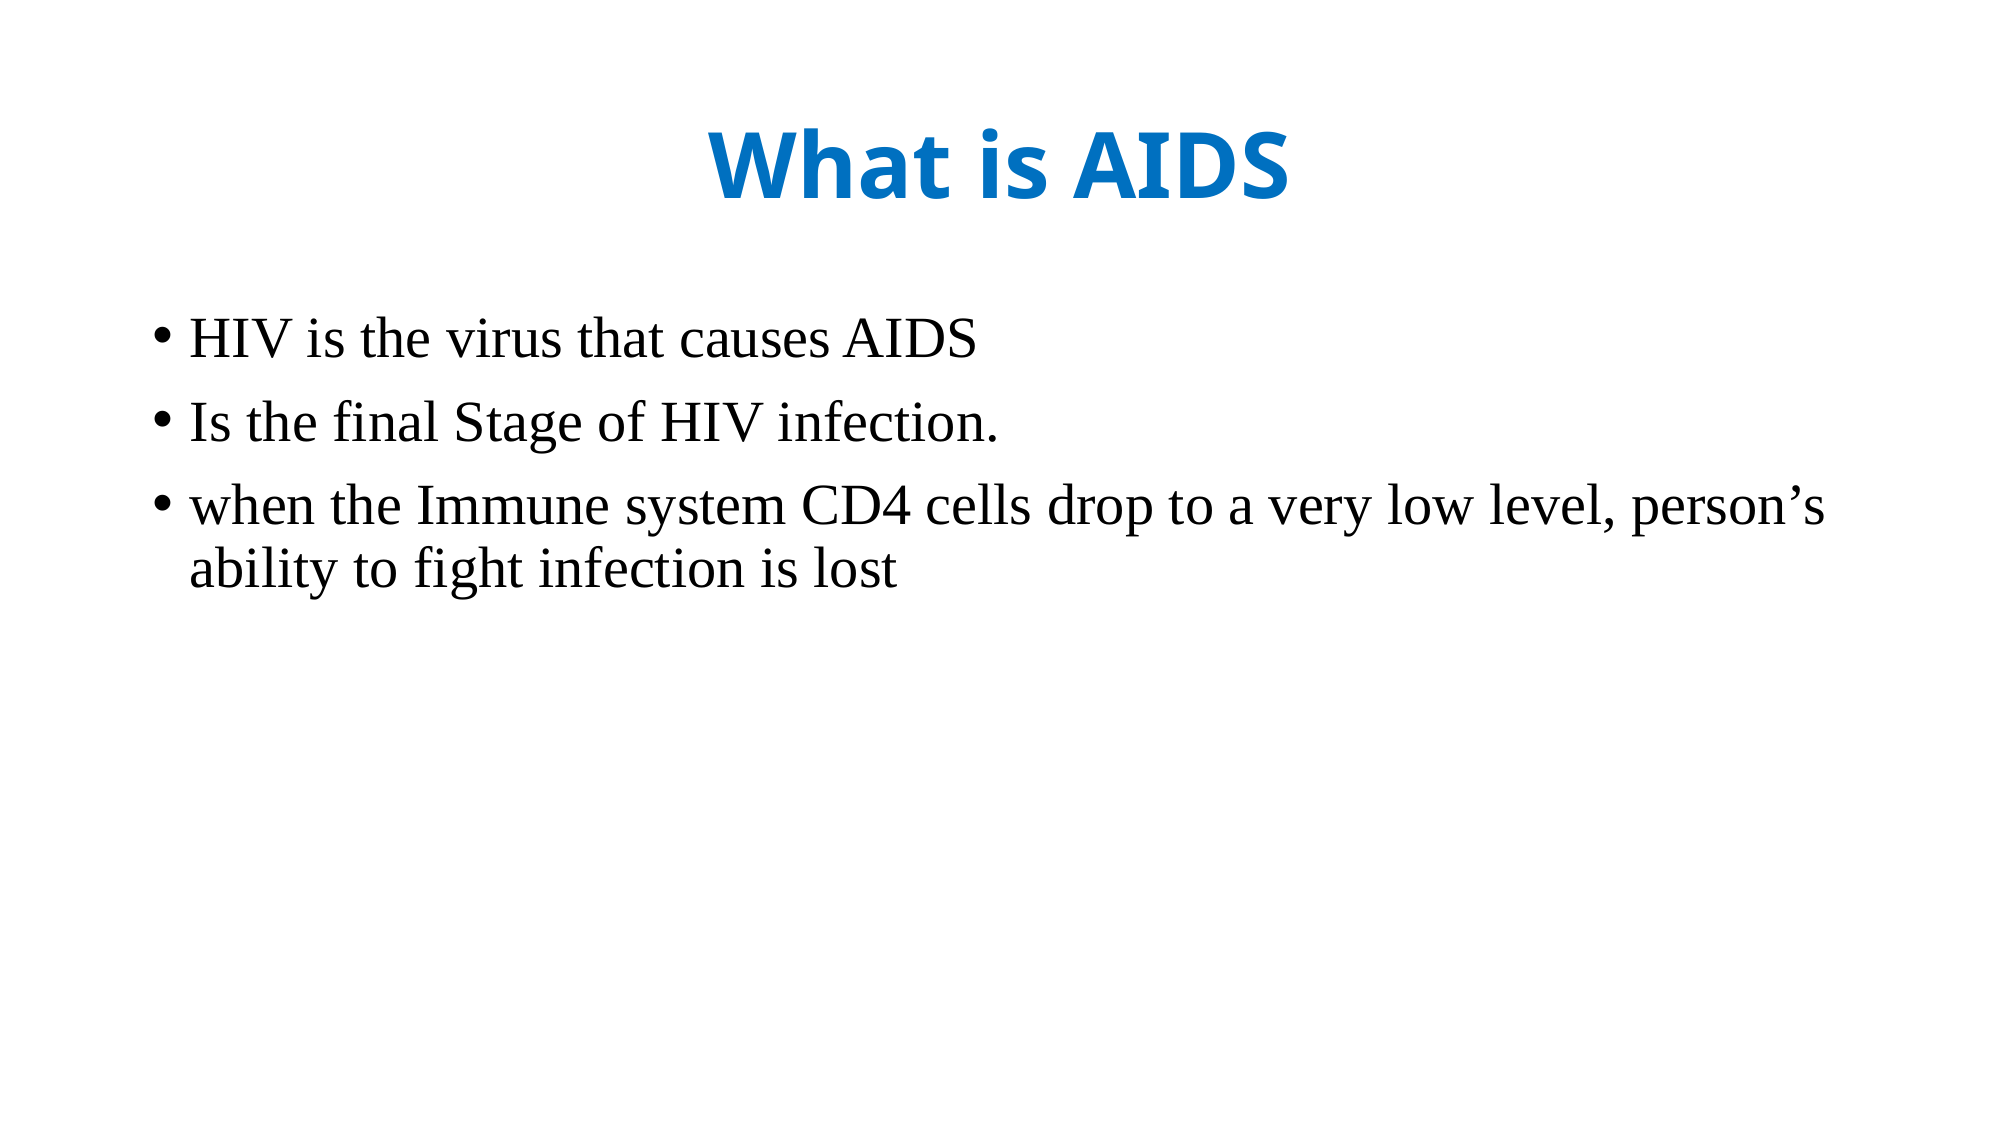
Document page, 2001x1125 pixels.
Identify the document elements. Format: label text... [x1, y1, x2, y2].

list HIV is the virus that causes AIDS Is the final Stage of HIV infection. when the Immune system CD4 cells drop to a very low level, person’s ability to fight infection is lost [137, 299, 1863, 1014]
title What is AIDS [137, 59, 1863, 278]
